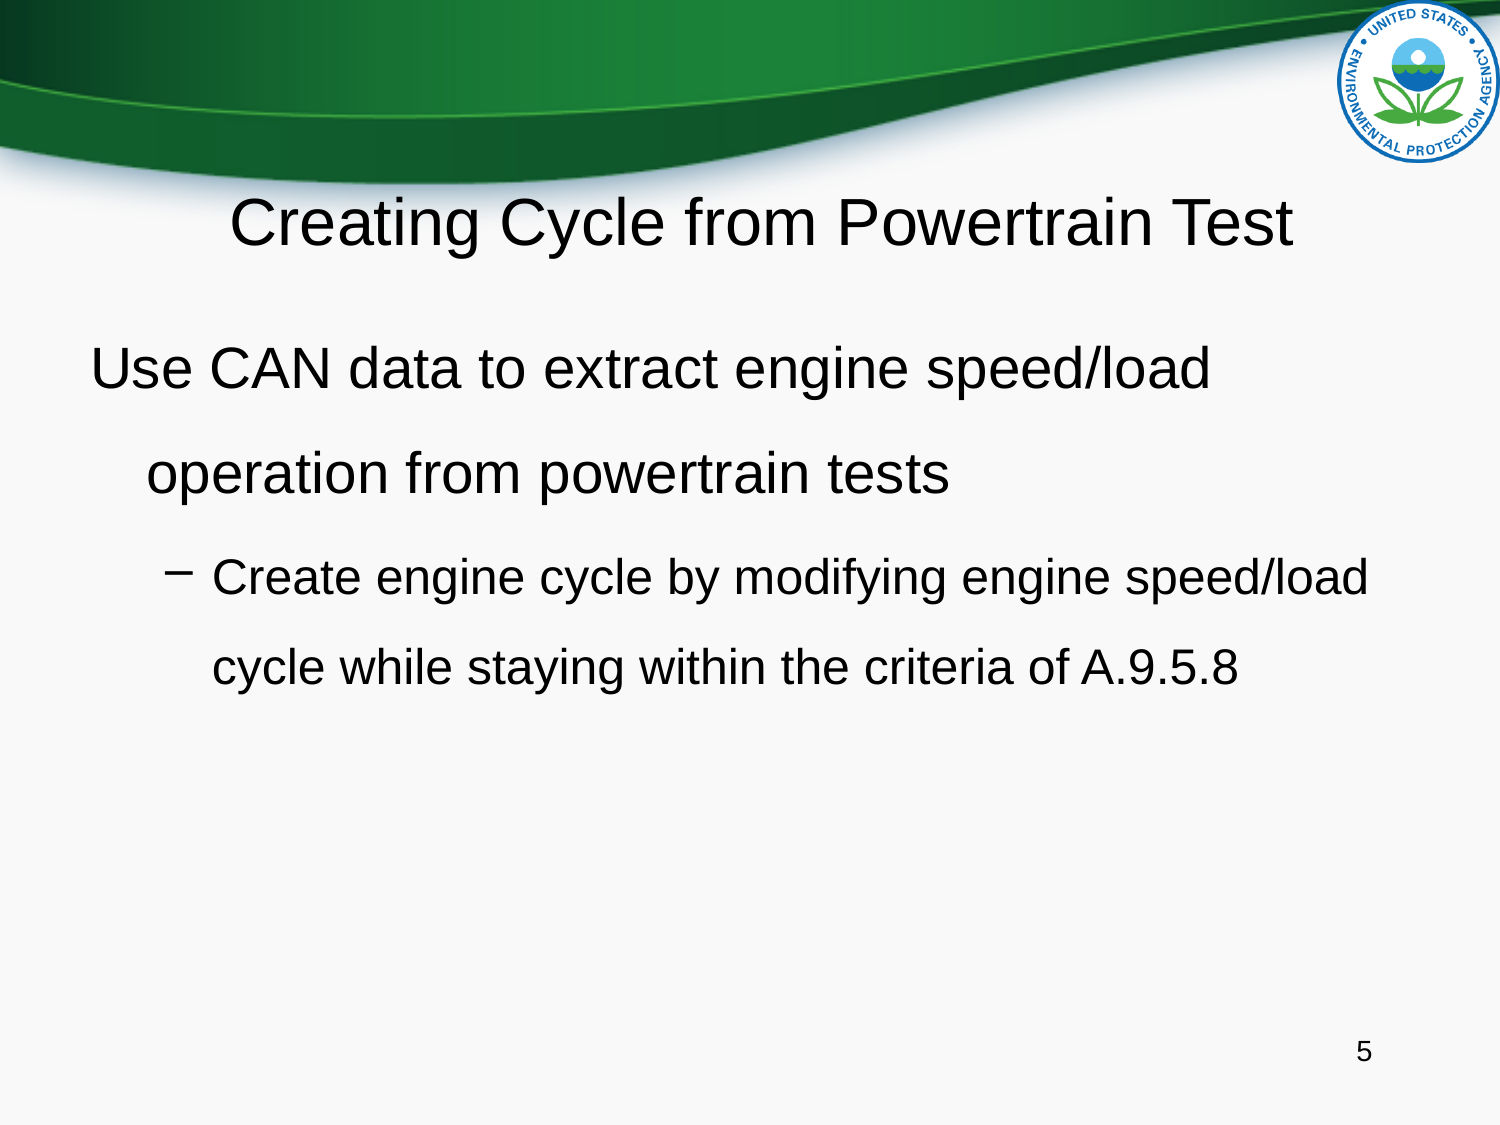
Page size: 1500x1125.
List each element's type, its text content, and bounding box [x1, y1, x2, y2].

list Use CAN data to extract engine speed/load operation from powertrain tests Create engine cycle by modifying engine speed/load cycle while staying within the criteria of A.9.5.8 [74, 287, 1426, 1101]
picture [0, 0, 1500, 1125]
title Creating Cycle from Powertrain Test [137, 137, 1388, 287]
